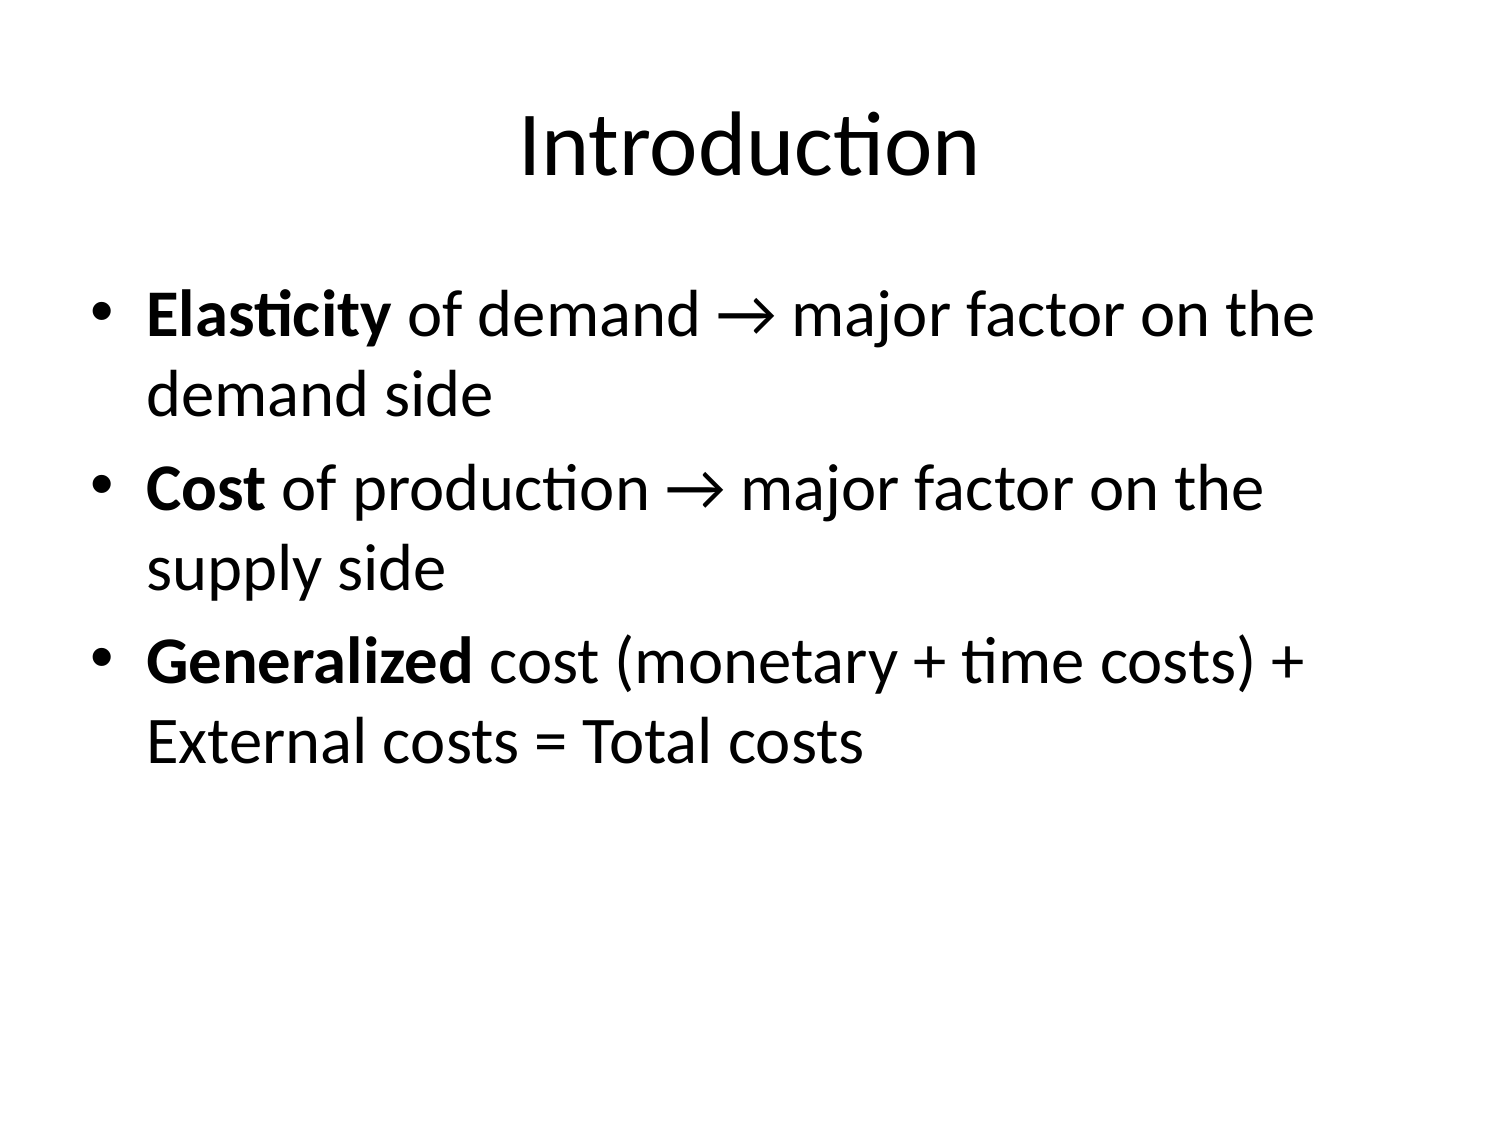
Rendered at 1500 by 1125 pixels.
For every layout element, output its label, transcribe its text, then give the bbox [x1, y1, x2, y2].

list Elasticity of demand → major factor on the demand side Cost of production → major factor on the supply side Generalized cost (monetary + time costs) + External costs = Total costs [75, 262, 1425, 1005]
title Introduction [75, 45, 1425, 233]
